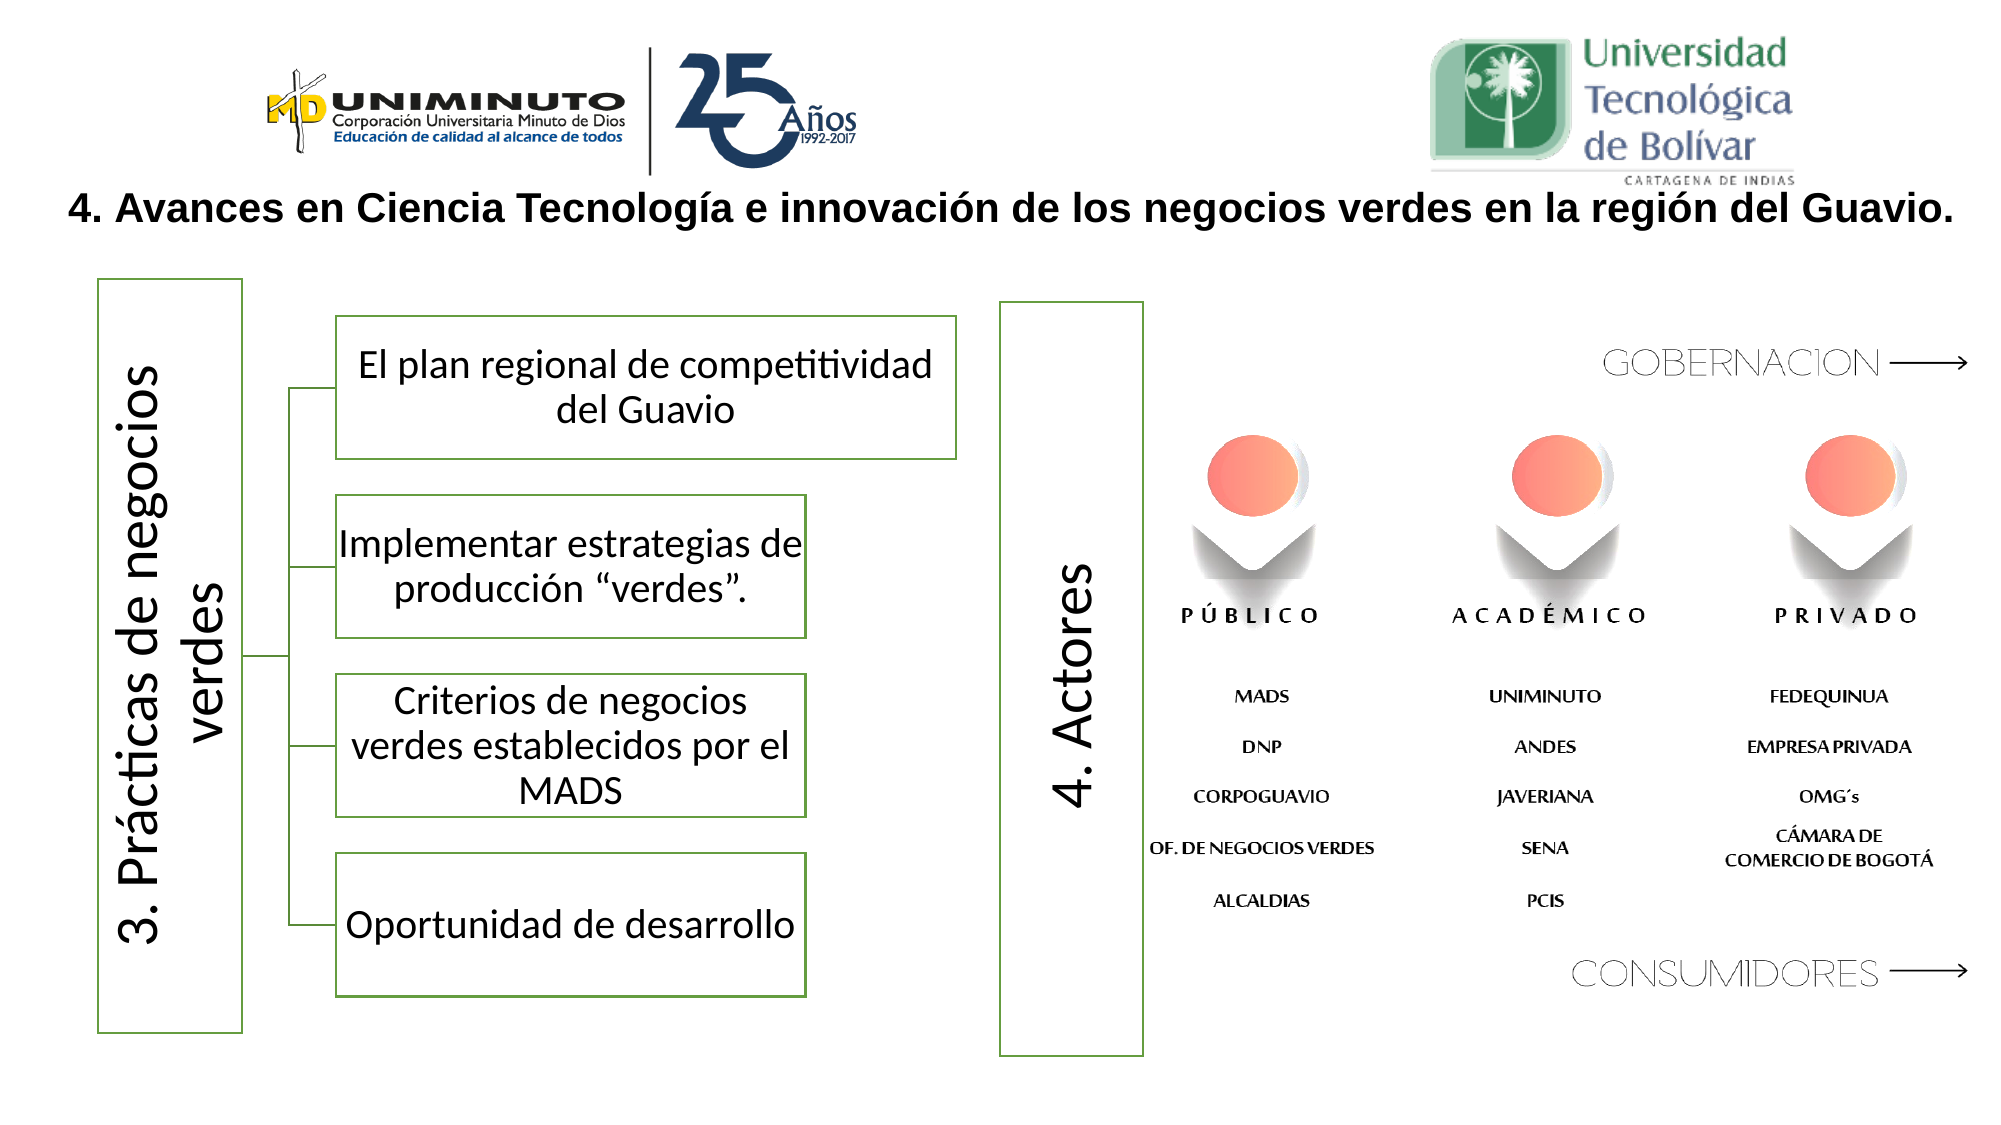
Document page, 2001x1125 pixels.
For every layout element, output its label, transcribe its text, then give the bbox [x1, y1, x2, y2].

picture [1430, 29, 1806, 191]
picture [1297, 299, 2000, 1034]
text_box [999, 302, 1144, 1057]
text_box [0, 279, 1297, 1034]
title 4. Avances en Ciencia Tecnología e innovación de los negocios verdes en la región del Guavio. [47, 185, 1975, 299]
picture [247, 36, 892, 185]
